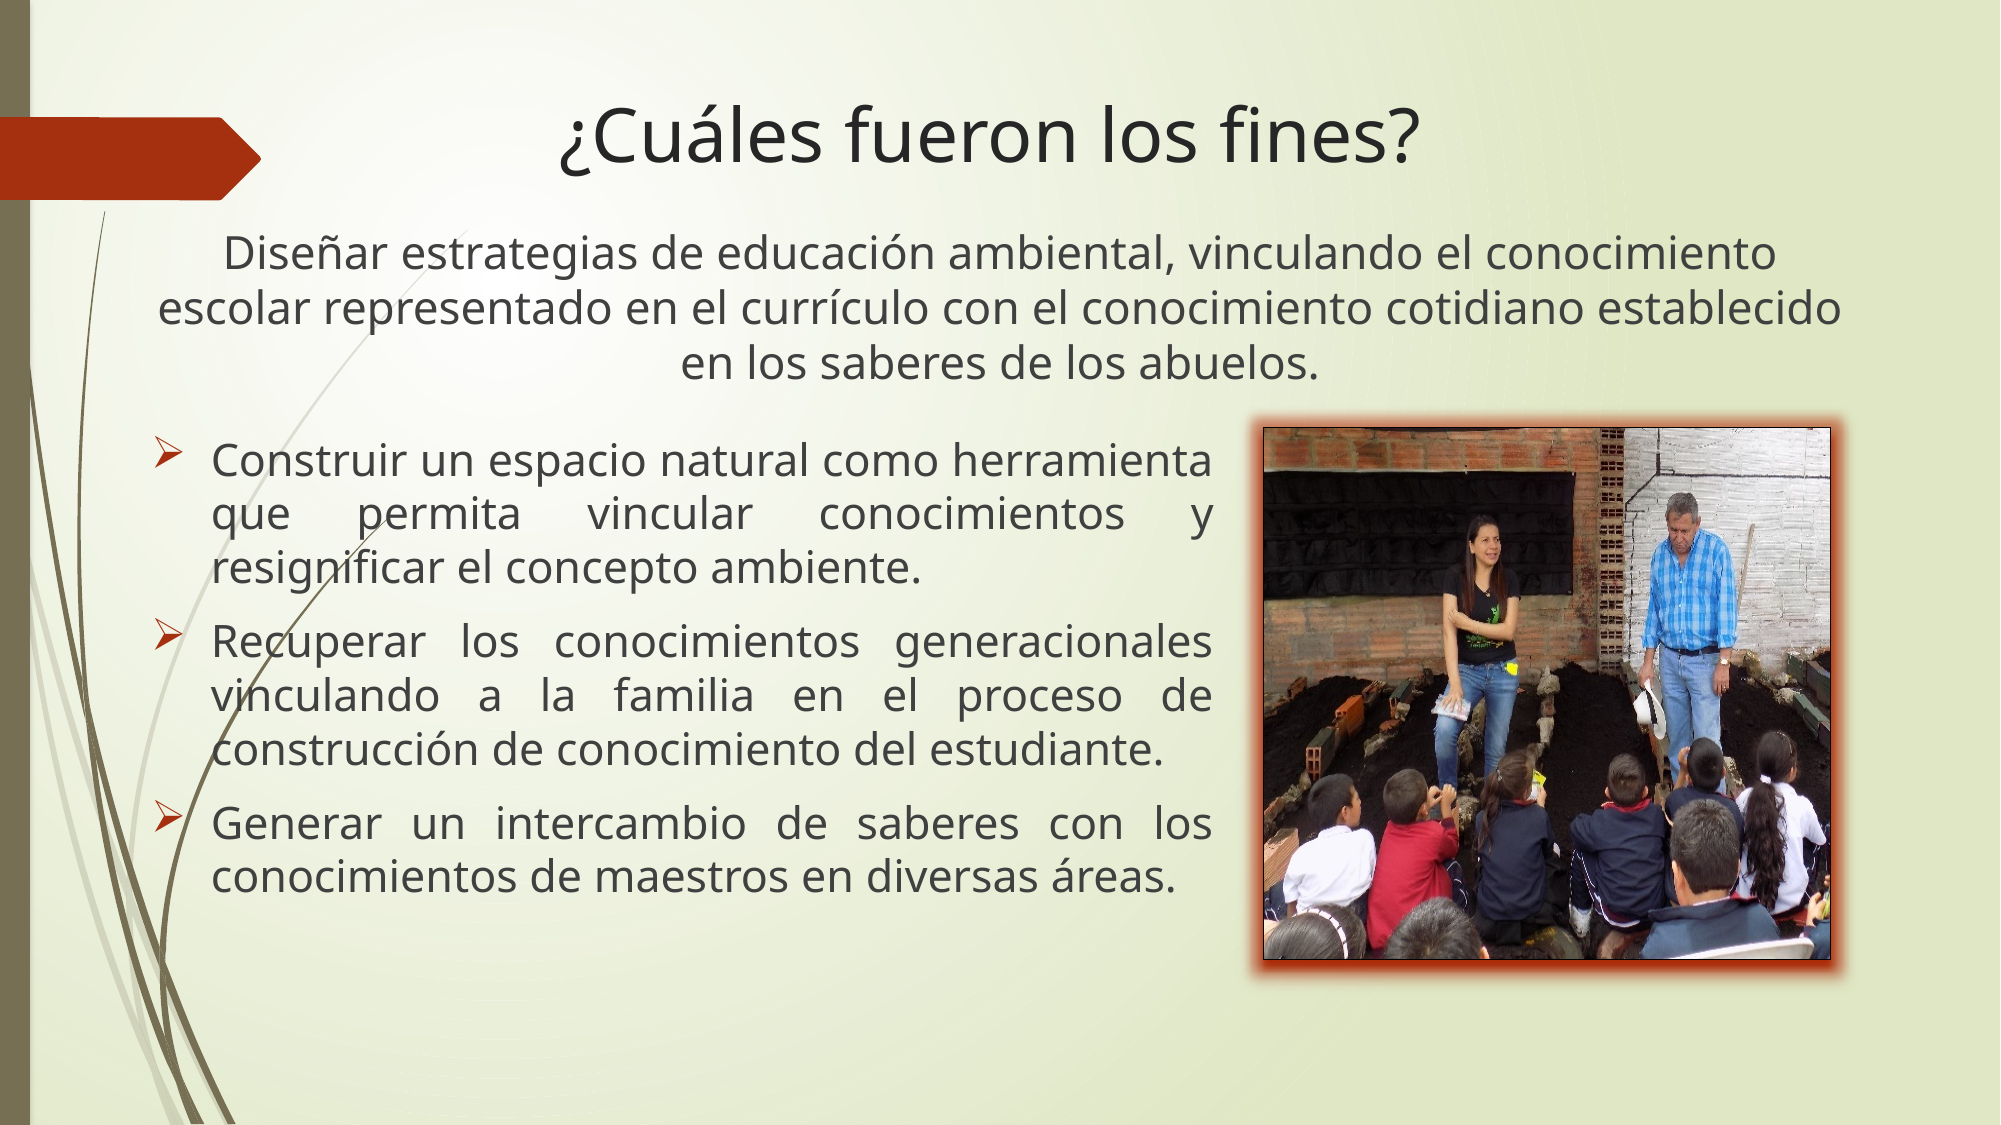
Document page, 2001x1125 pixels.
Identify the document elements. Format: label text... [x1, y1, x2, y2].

picture [1262, 427, 1831, 960]
list Diseñar estrategias de educación ambiental, vinculando el conocimiento escolar representado en el currículo con el conocimiento cotidiano establecido en los saberes de los abuelos. [136, 216, 1865, 424]
title ¿Cuáles fueron los fines? [212, 79, 1788, 213]
list Construir un espacio natural como herramienta que permita vincular conocimientos y resignificar el concepto ambiente. Recuperar los conocimientos generacionales vinculando a la familia en el proceso de construcción de conocimiento del estudiante. Generar un intercambio de saberes con los conocimientos de maestros en diversas áreas. [136, 423, 1230, 960]
